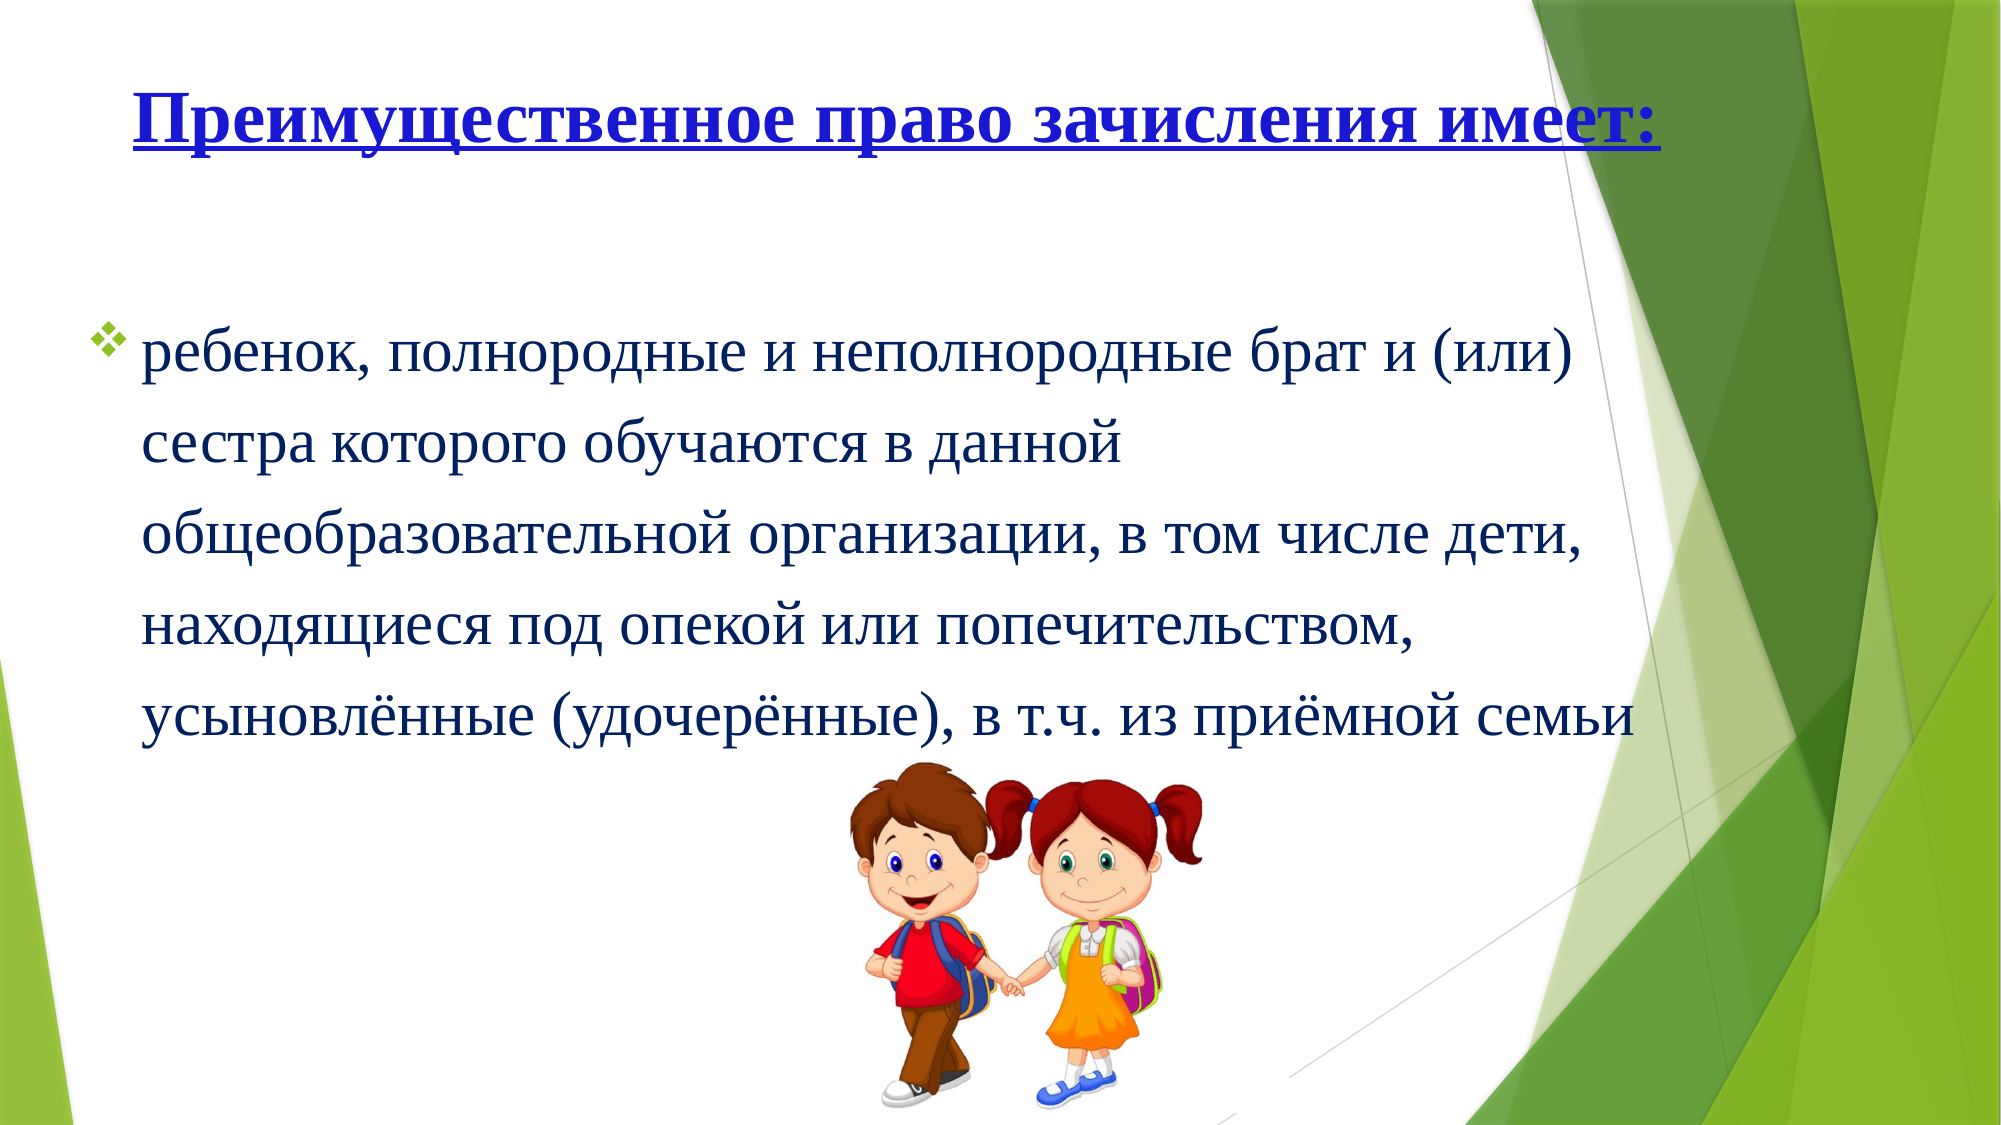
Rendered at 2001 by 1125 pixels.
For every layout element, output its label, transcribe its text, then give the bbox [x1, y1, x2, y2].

title Преимущественное право зачисления имеет: [71, 59, 1722, 211]
text_box [763, 756, 1290, 1114]
list ребенок, полнородные и неполнородные брат и (или) сестра которого обучаются в данной общеобразовательной организации, в том числе дети, находящиеся под опекой или попечительством, усыновлённые (удочерённые), в т.ч. из приёмной семьи [71, 193, 1693, 992]
